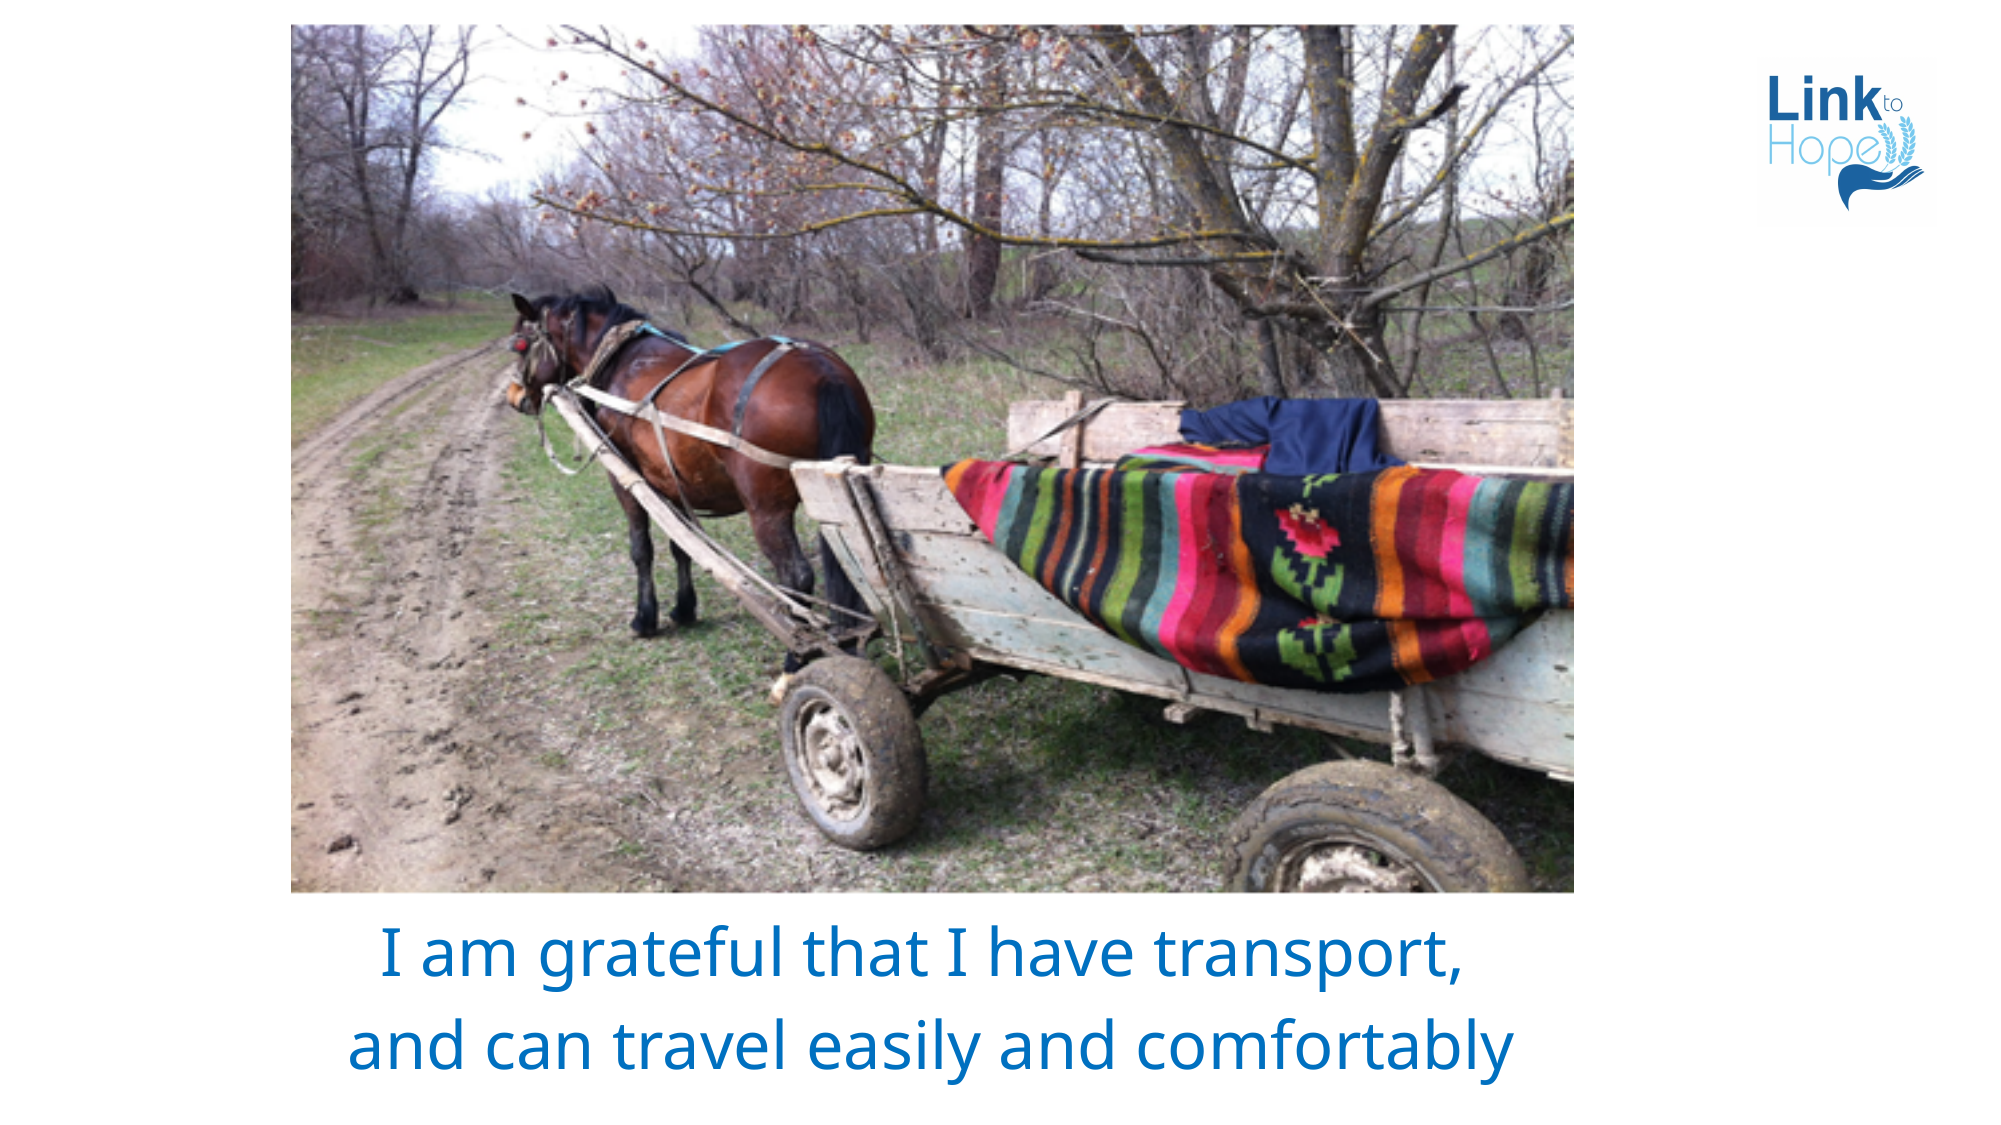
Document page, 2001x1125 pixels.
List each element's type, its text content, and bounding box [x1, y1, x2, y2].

picture [291, 23, 1574, 896]
picture [1757, 57, 1937, 227]
list I am grateful that I have transport, and can travel easily and comfortably [235, 911, 1629, 1114]
